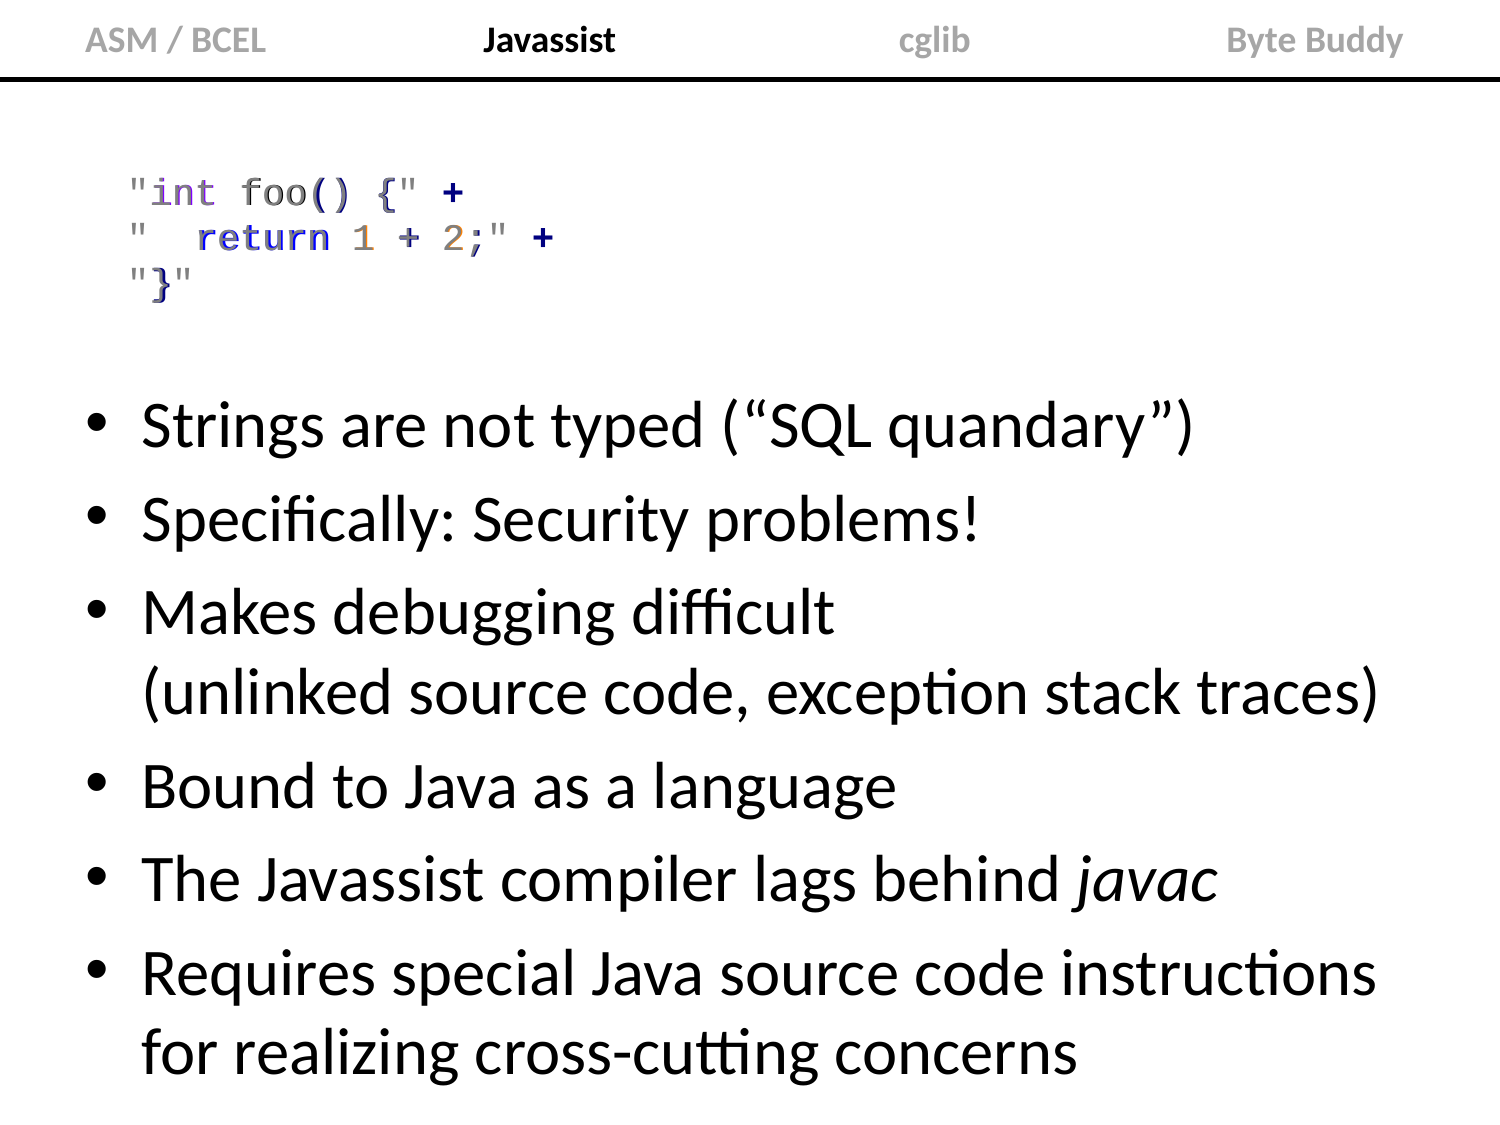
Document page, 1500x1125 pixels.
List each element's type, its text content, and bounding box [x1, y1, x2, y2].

text_box Javassist [468, 7, 632, 67]
list Strings are not typed (“SQL quandary”) Specifically: Security problems! Makes debugging difficult (unlinked source code, exception stack traces) Bound to Java as a language The Javassist compiler lags behind javac Requires special Java source code instructions for realizing cross-cutting concerns [70, 373, 1421, 1106]
text_box ASM / BCEL [70, 7, 282, 67]
text_box Byte Buddy [1211, 7, 1419, 67]
text_box cglib [884, 7, 986, 67]
text_box "int foo() {" + " return 1 + 2;" + "}" [112, 160, 863, 311]
